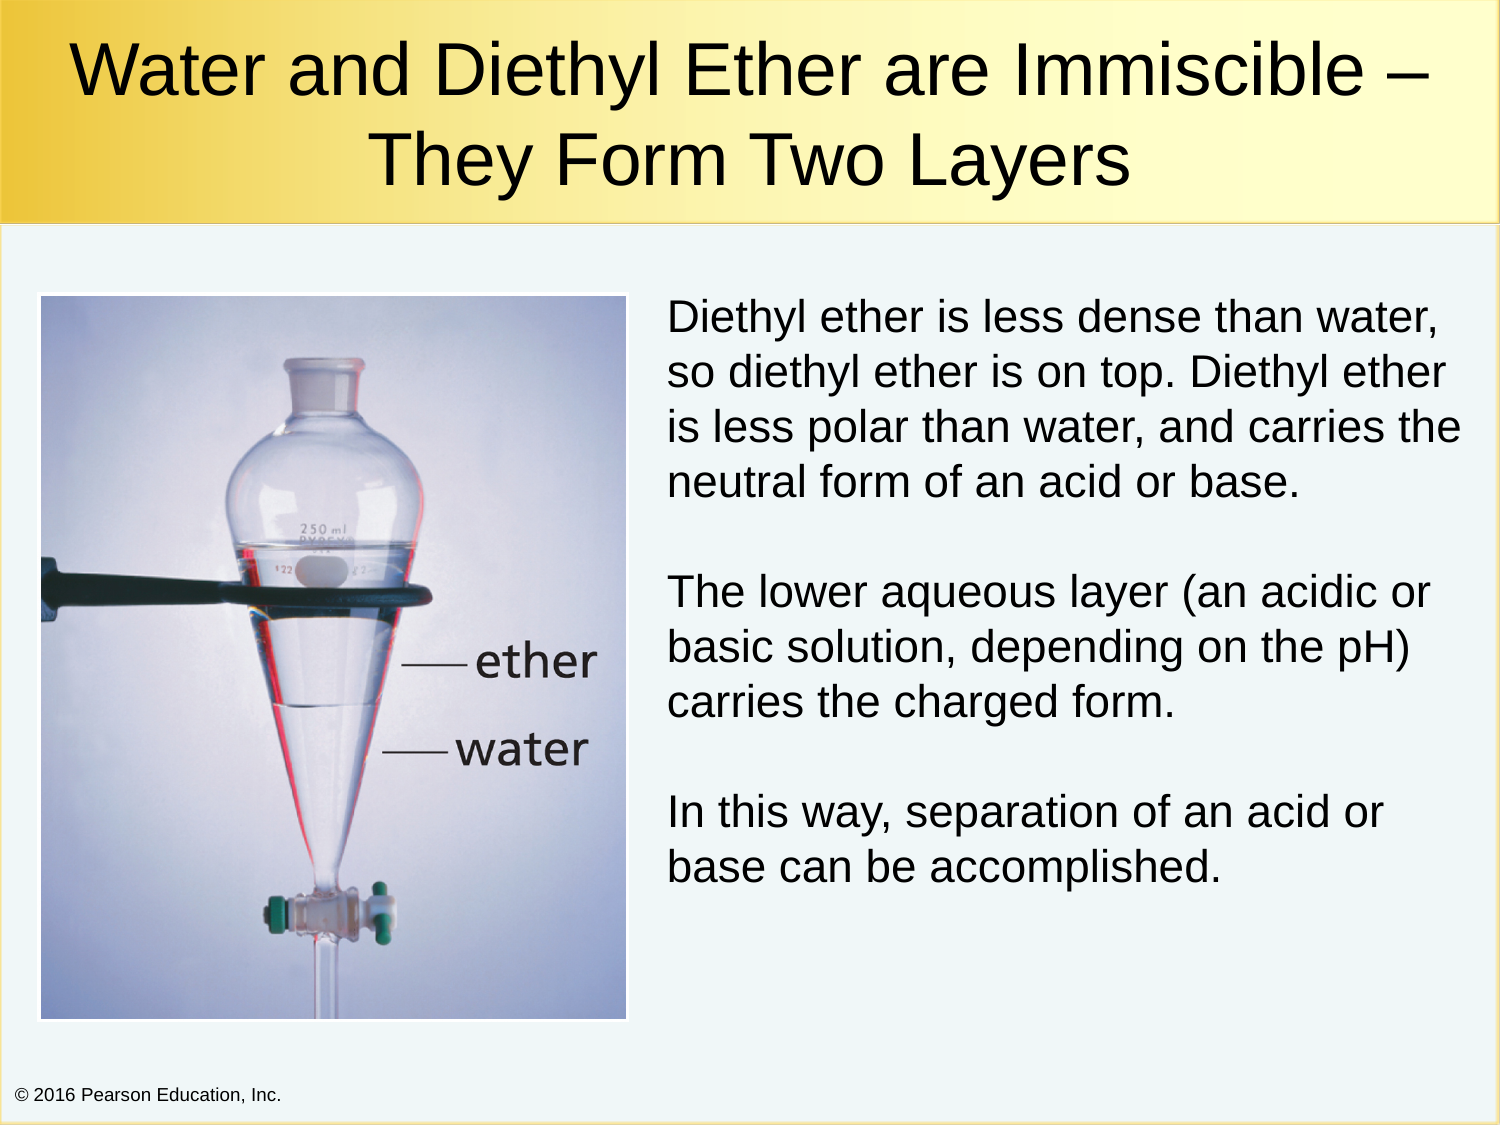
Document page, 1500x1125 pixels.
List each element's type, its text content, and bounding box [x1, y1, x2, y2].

text_box Diethyl ether is less dense than water, so diethyl ether is on top. Diethyl ether is less polar than water, and carries the neutral form of an acid or base. The lower aqueous layer (an acidic or basic solution, depending on the pH) carries the charged form. In this way, separation of an acid or base can be accomplished. [652, 278, 1496, 899]
text_box Water and Diethyl Ether are Immiscible – They Form Two Layers [0, 13, 1500, 209]
picture [37, 292, 629, 1023]
